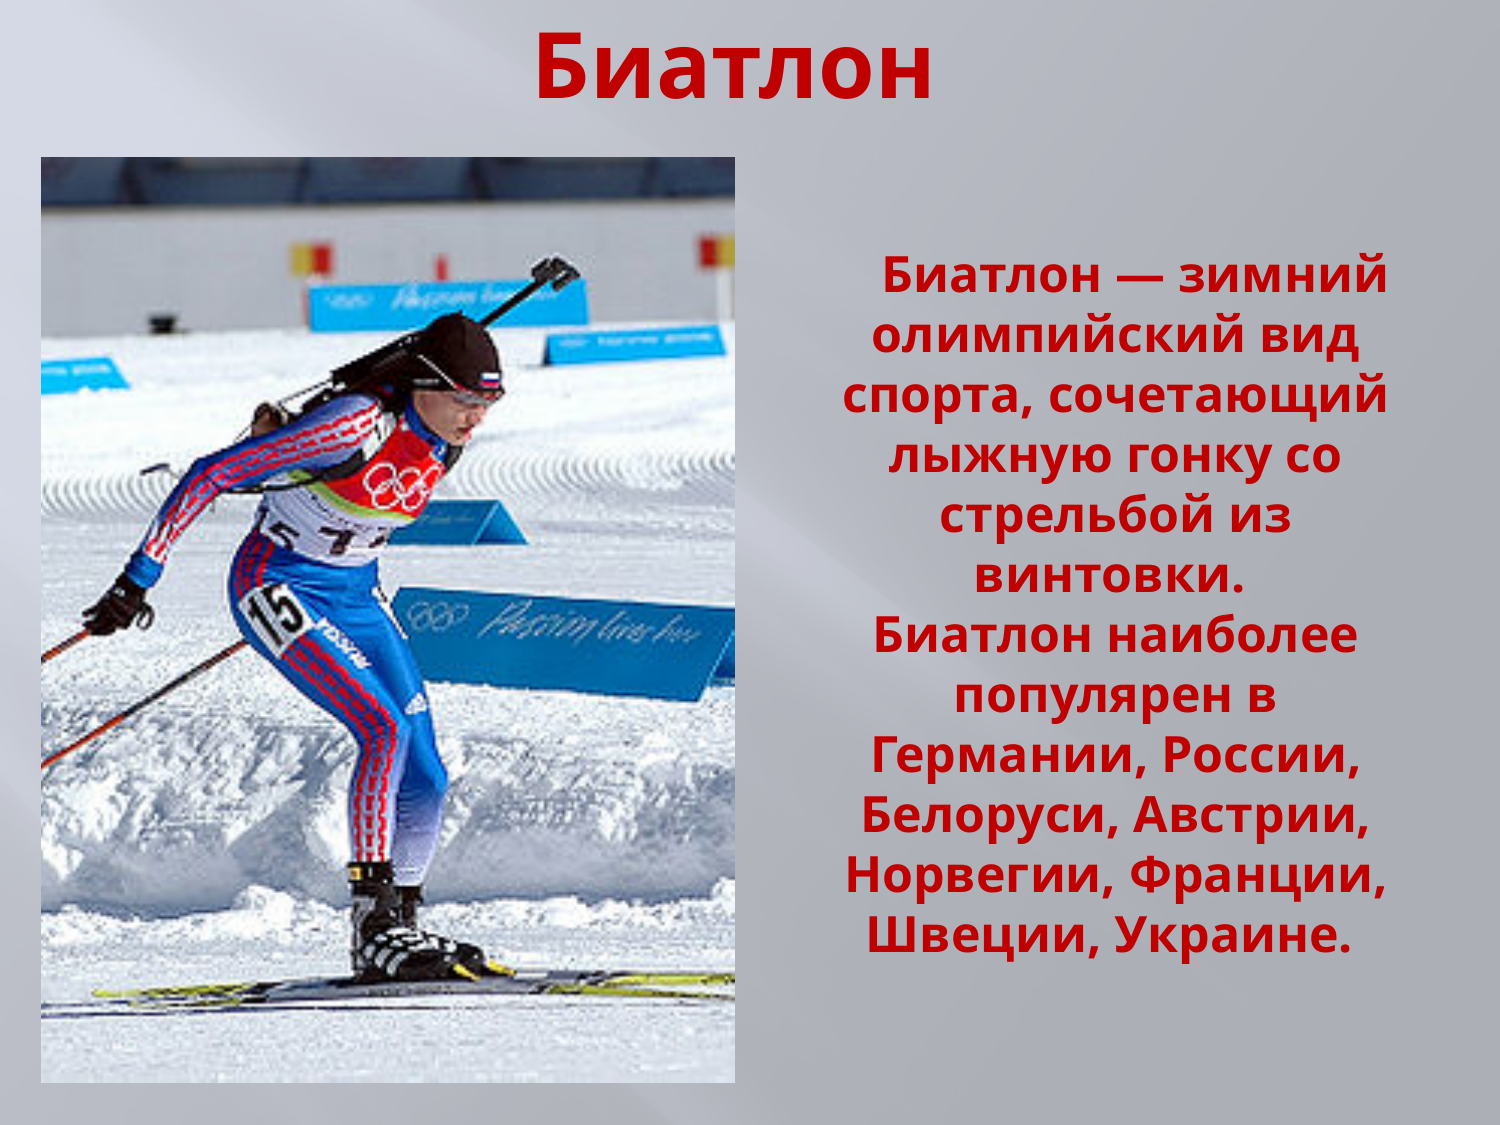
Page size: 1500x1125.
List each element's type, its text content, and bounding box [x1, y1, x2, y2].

text_box Биатлон [517, 0, 952, 125]
picture [40, 156, 735, 1083]
title Биатлон — зимний олимпийский вид спорта, сочетающий лыжную гонку со стрельбой из винтовки. Биатлон наиболее популярен в Германии, России, Белоруси, Австрии, Норвегии, Франции, Швеции, Украине. [809, 158, 1424, 1047]
